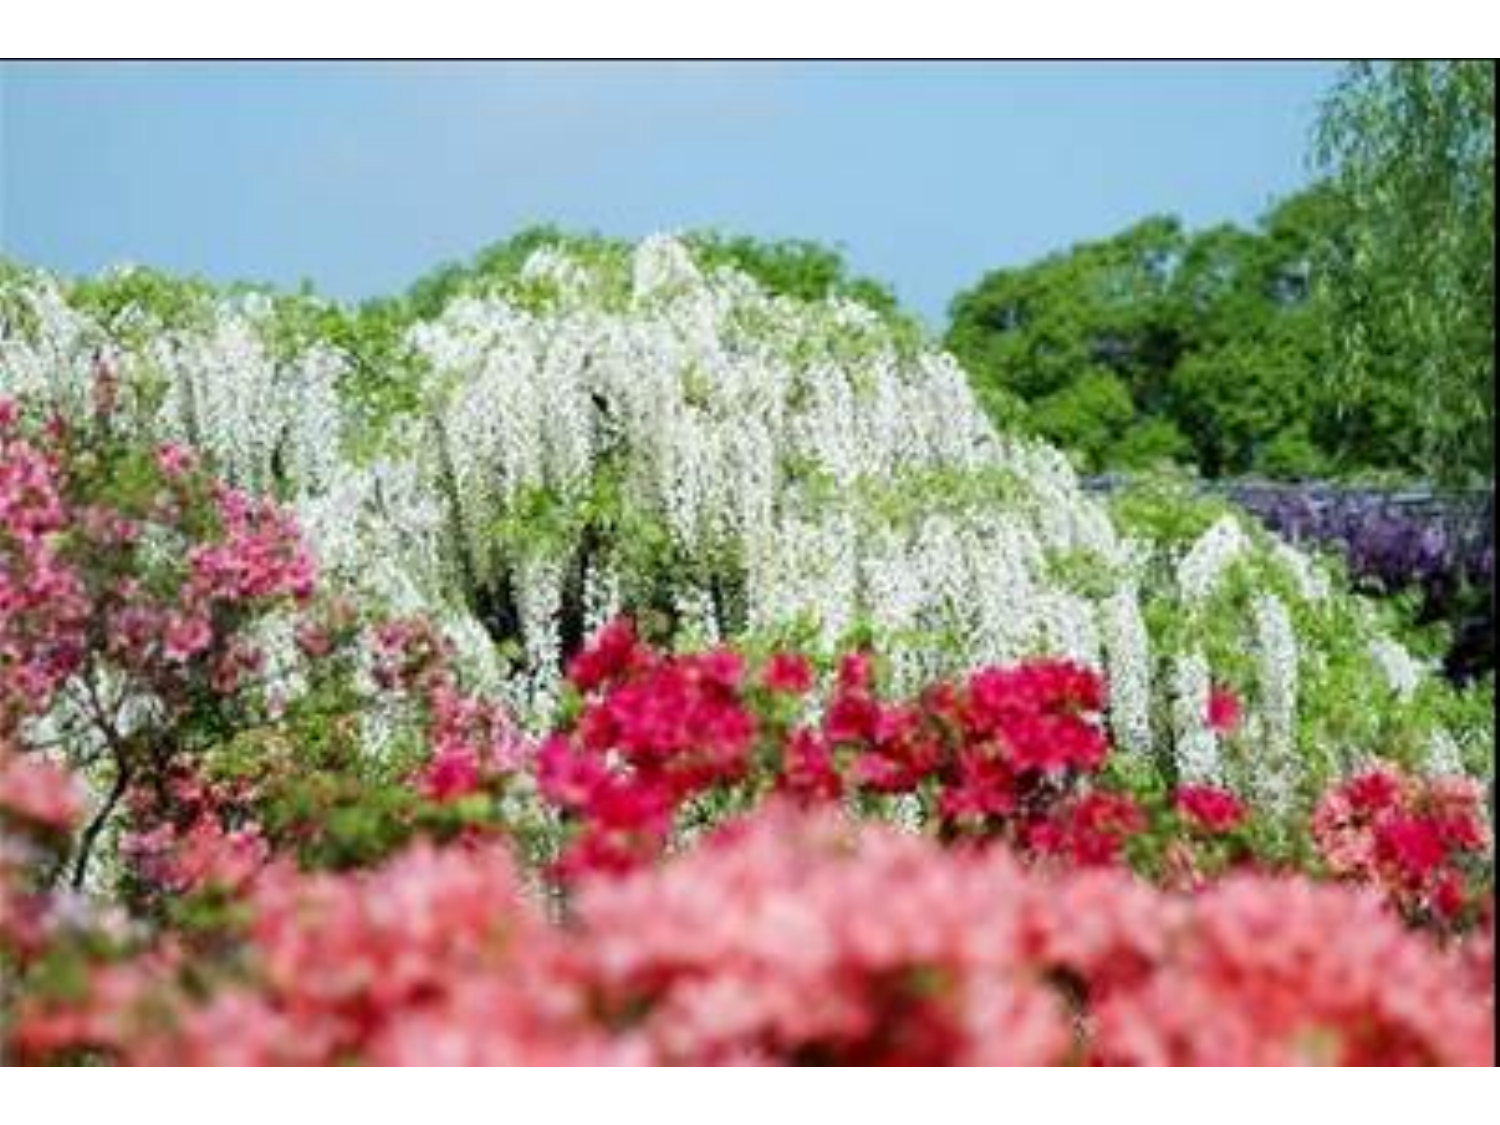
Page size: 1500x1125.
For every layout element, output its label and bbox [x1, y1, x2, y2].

picture [0, 58, 1500, 1067]
